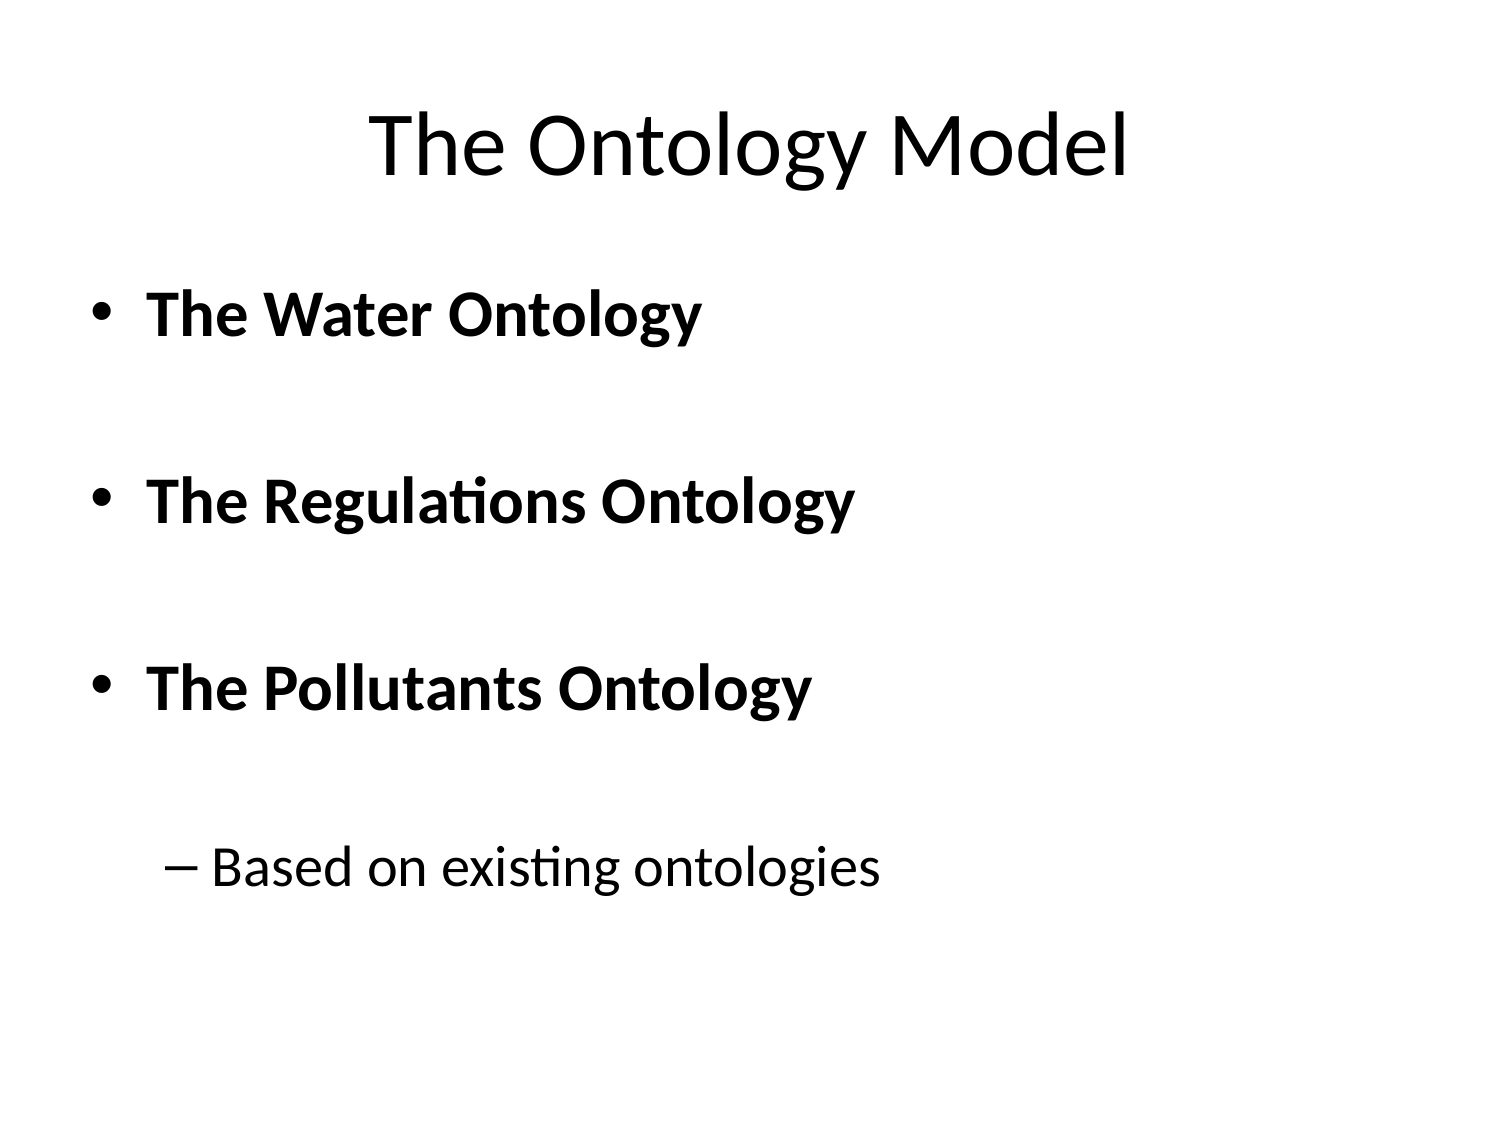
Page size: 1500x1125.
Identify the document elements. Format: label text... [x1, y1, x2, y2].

list The Water Ontology The Regulations Ontology The Pollutants Ontology Based on existing ontologies [75, 262, 1425, 1005]
title The Ontology Model [75, 45, 1425, 233]
